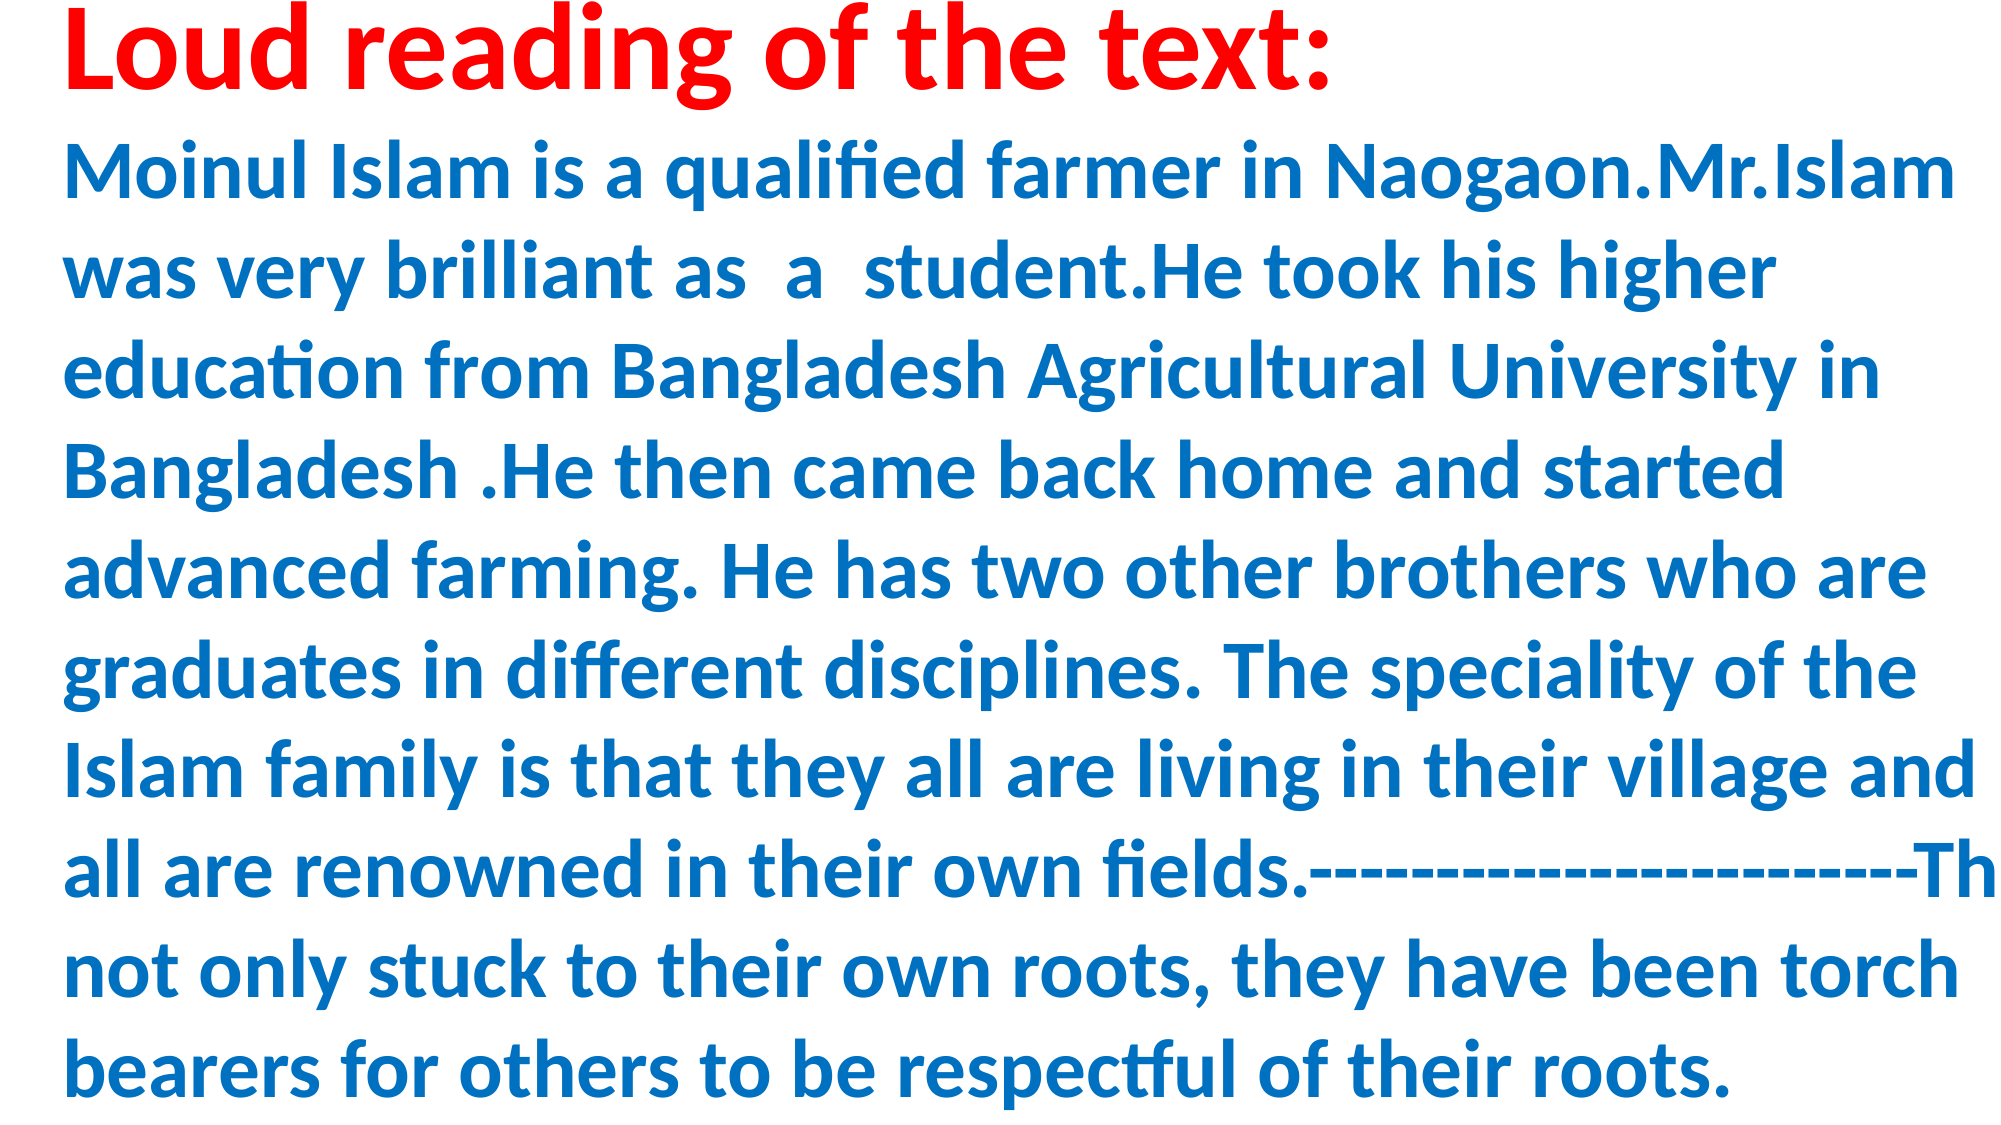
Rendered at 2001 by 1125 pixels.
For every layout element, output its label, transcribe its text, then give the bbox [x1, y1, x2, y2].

text_box Loud reading of the text: Moinul Islam is a qualified farmer in Naogaon.Mr.Islam was very brilliant as a student.He took his higher education from Bangladesh Agricultural University in Bangladesh .He then came back home and started advanced farming. He has two other brothers who are graduates in different disciplines. The speciality of the Islam family is that they all are living in their village and all are renowned in their own fields.------------------------They not only stuck to their own roots, they have been torch bearers for others to be respectful of their roots. [47, 0, 2000, 1125]
